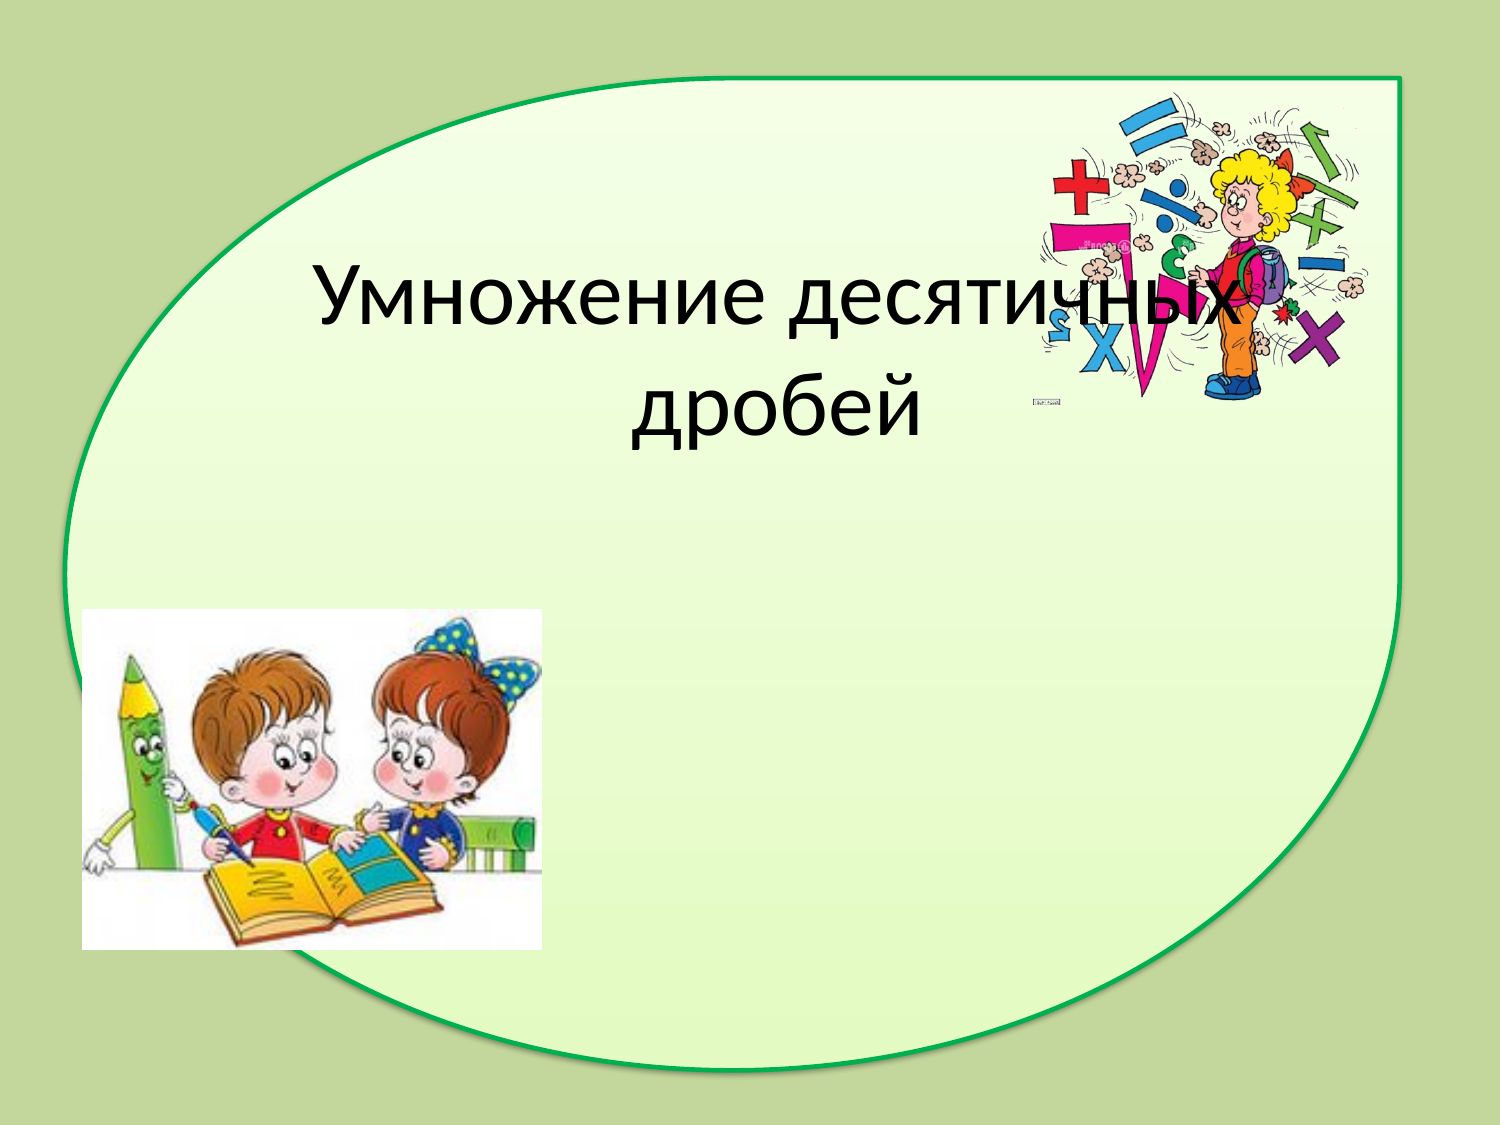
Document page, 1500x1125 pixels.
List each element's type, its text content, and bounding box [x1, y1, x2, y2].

picture [1033, 89, 1373, 222]
picture [81, 609, 543, 950]
title Умножение десятичных дробей [140, 222, 1416, 464]
